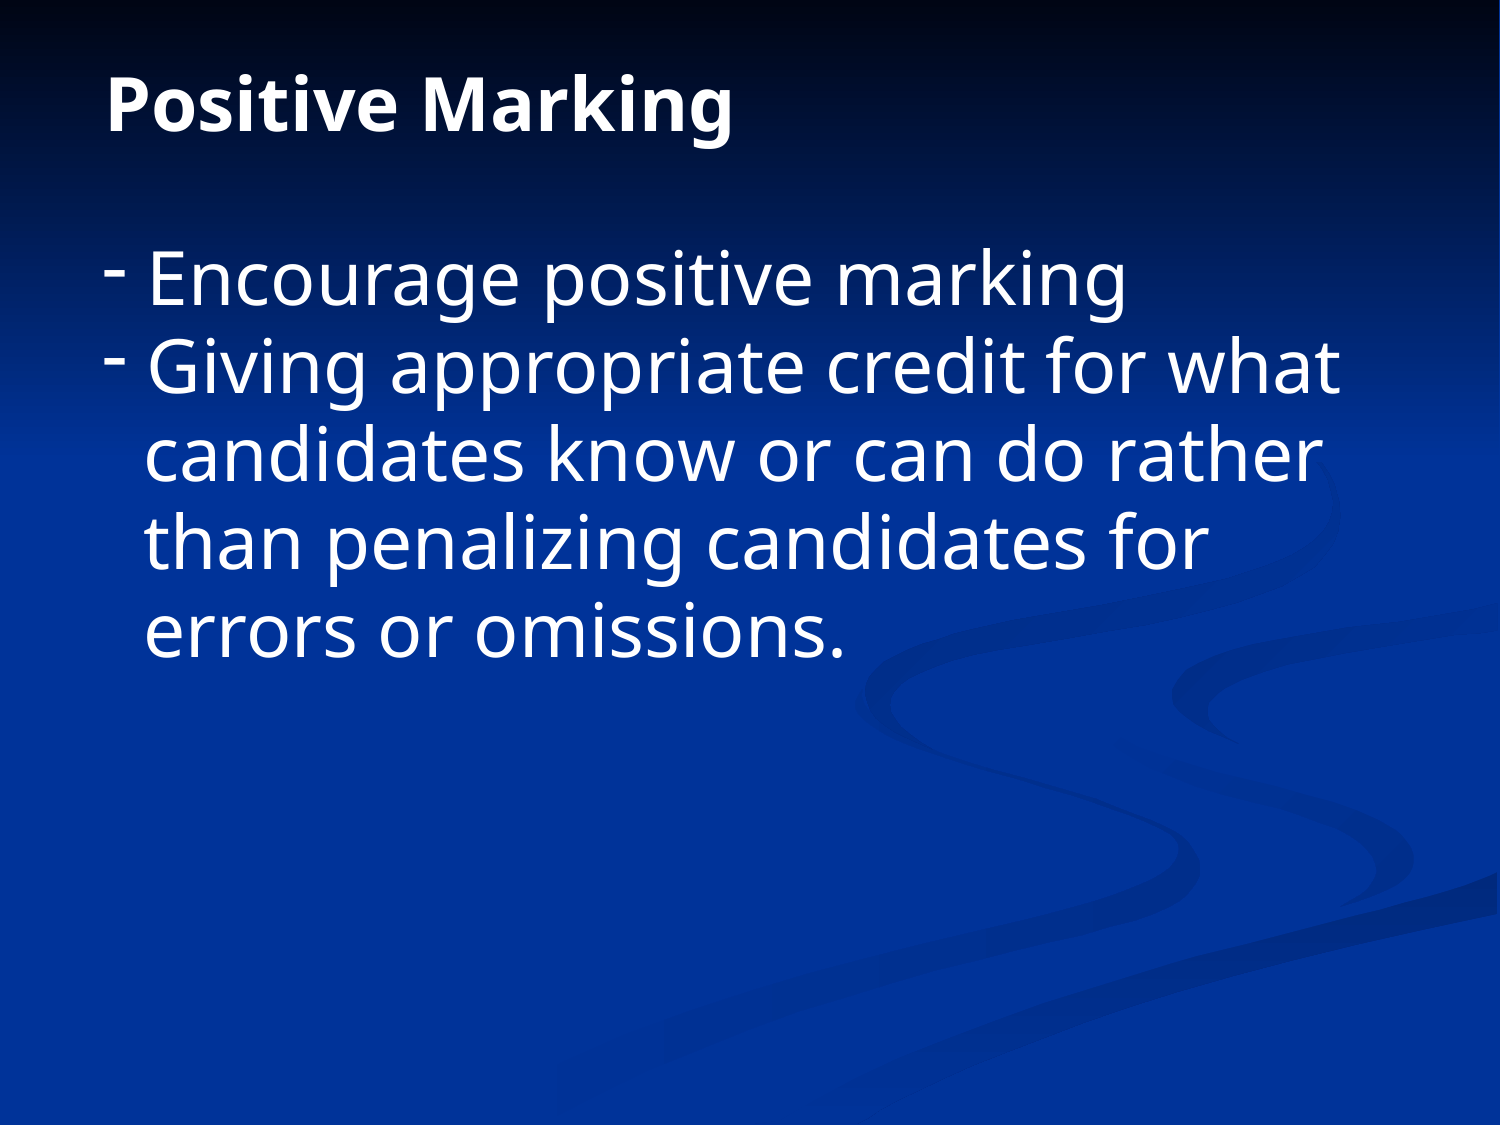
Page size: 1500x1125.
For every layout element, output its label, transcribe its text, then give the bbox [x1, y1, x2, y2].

text_box Positive Marking Encourage positive marking Giving appropriate credit for what candidates know or can do rather than penalizing candidates for errors or omissions. [87, 62, 1450, 752]
